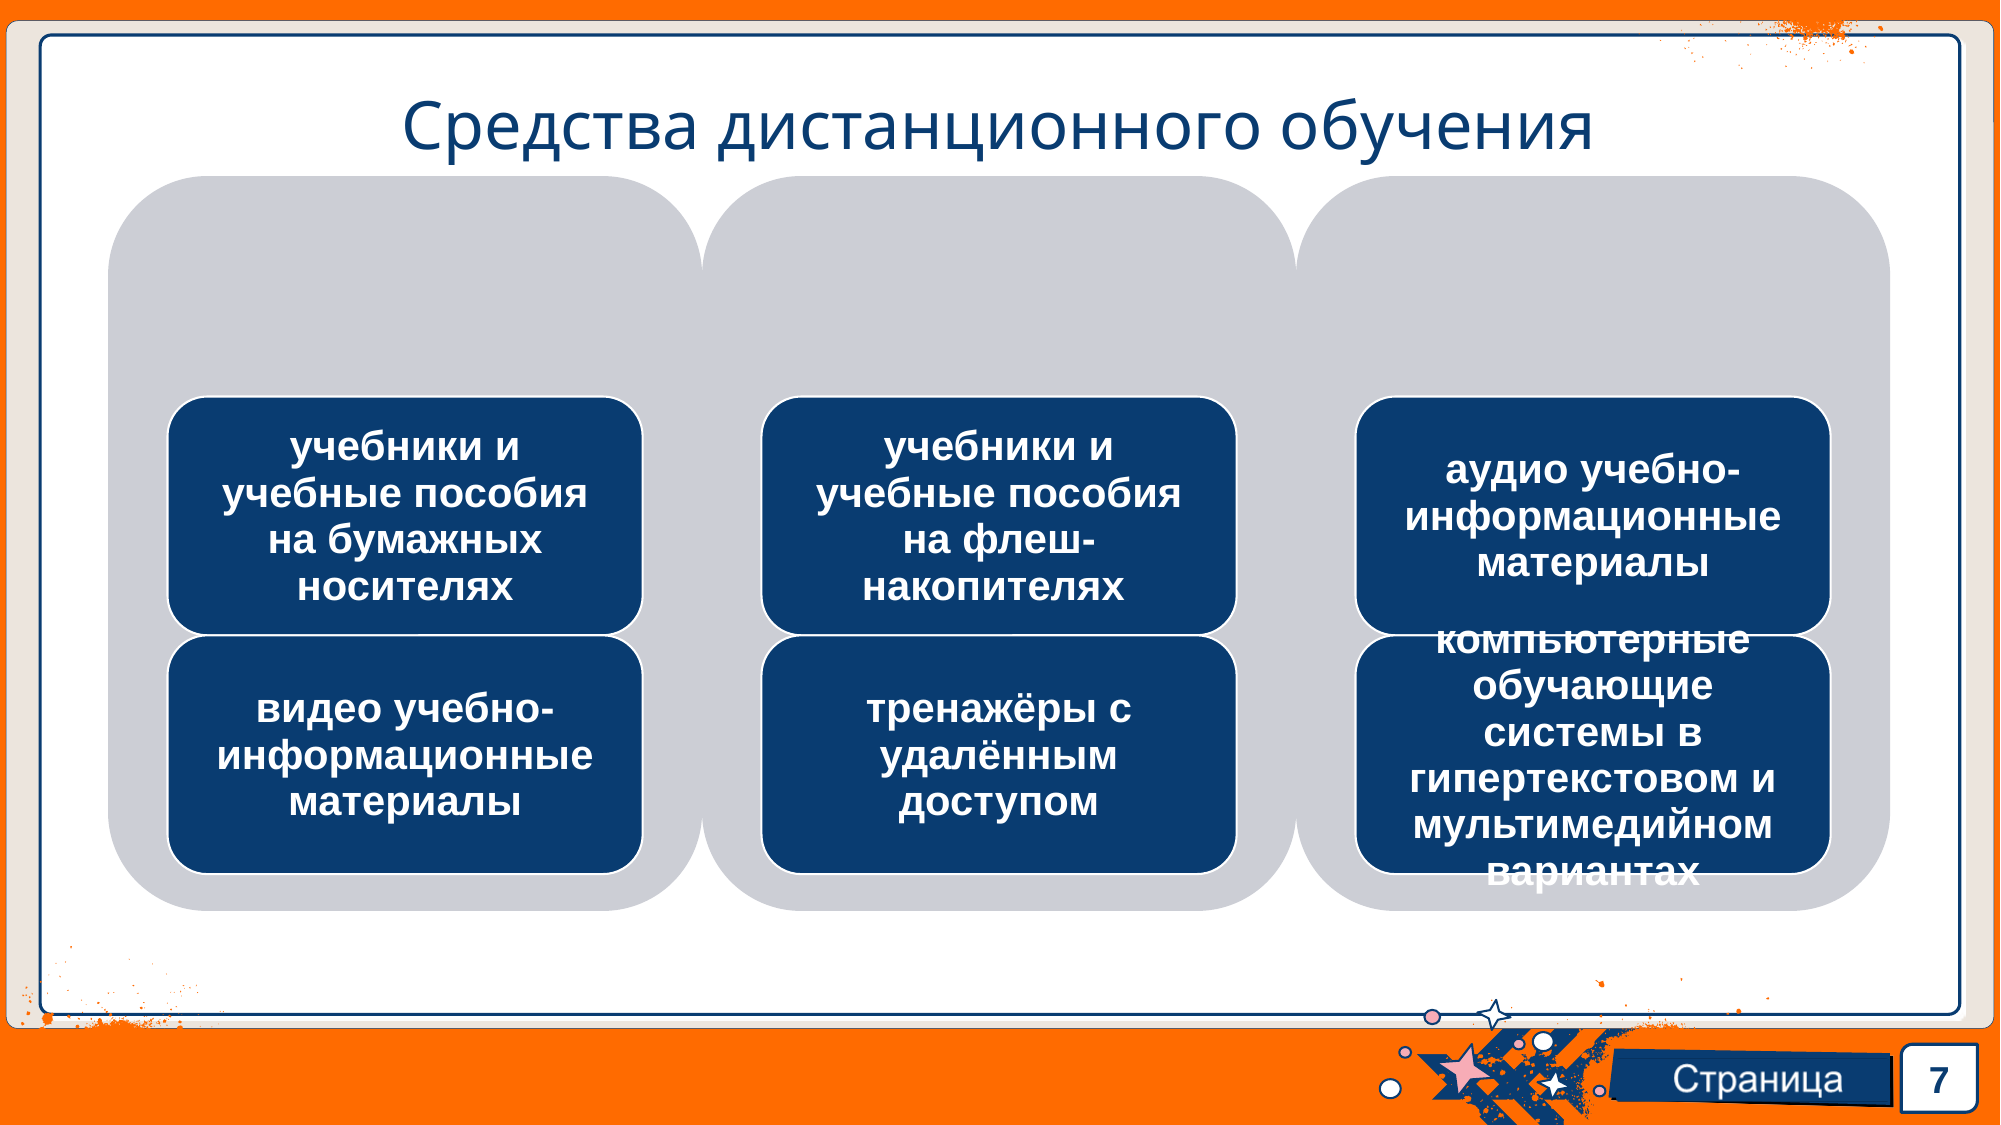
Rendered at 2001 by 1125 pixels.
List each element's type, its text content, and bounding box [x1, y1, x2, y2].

slide_number 7 [1899, 1042, 1979, 1114]
picture [1616, 1042, 1889, 1125]
title Средства дистанционного обучения [108, 91, 1891, 165]
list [107, 176, 1891, 911]
